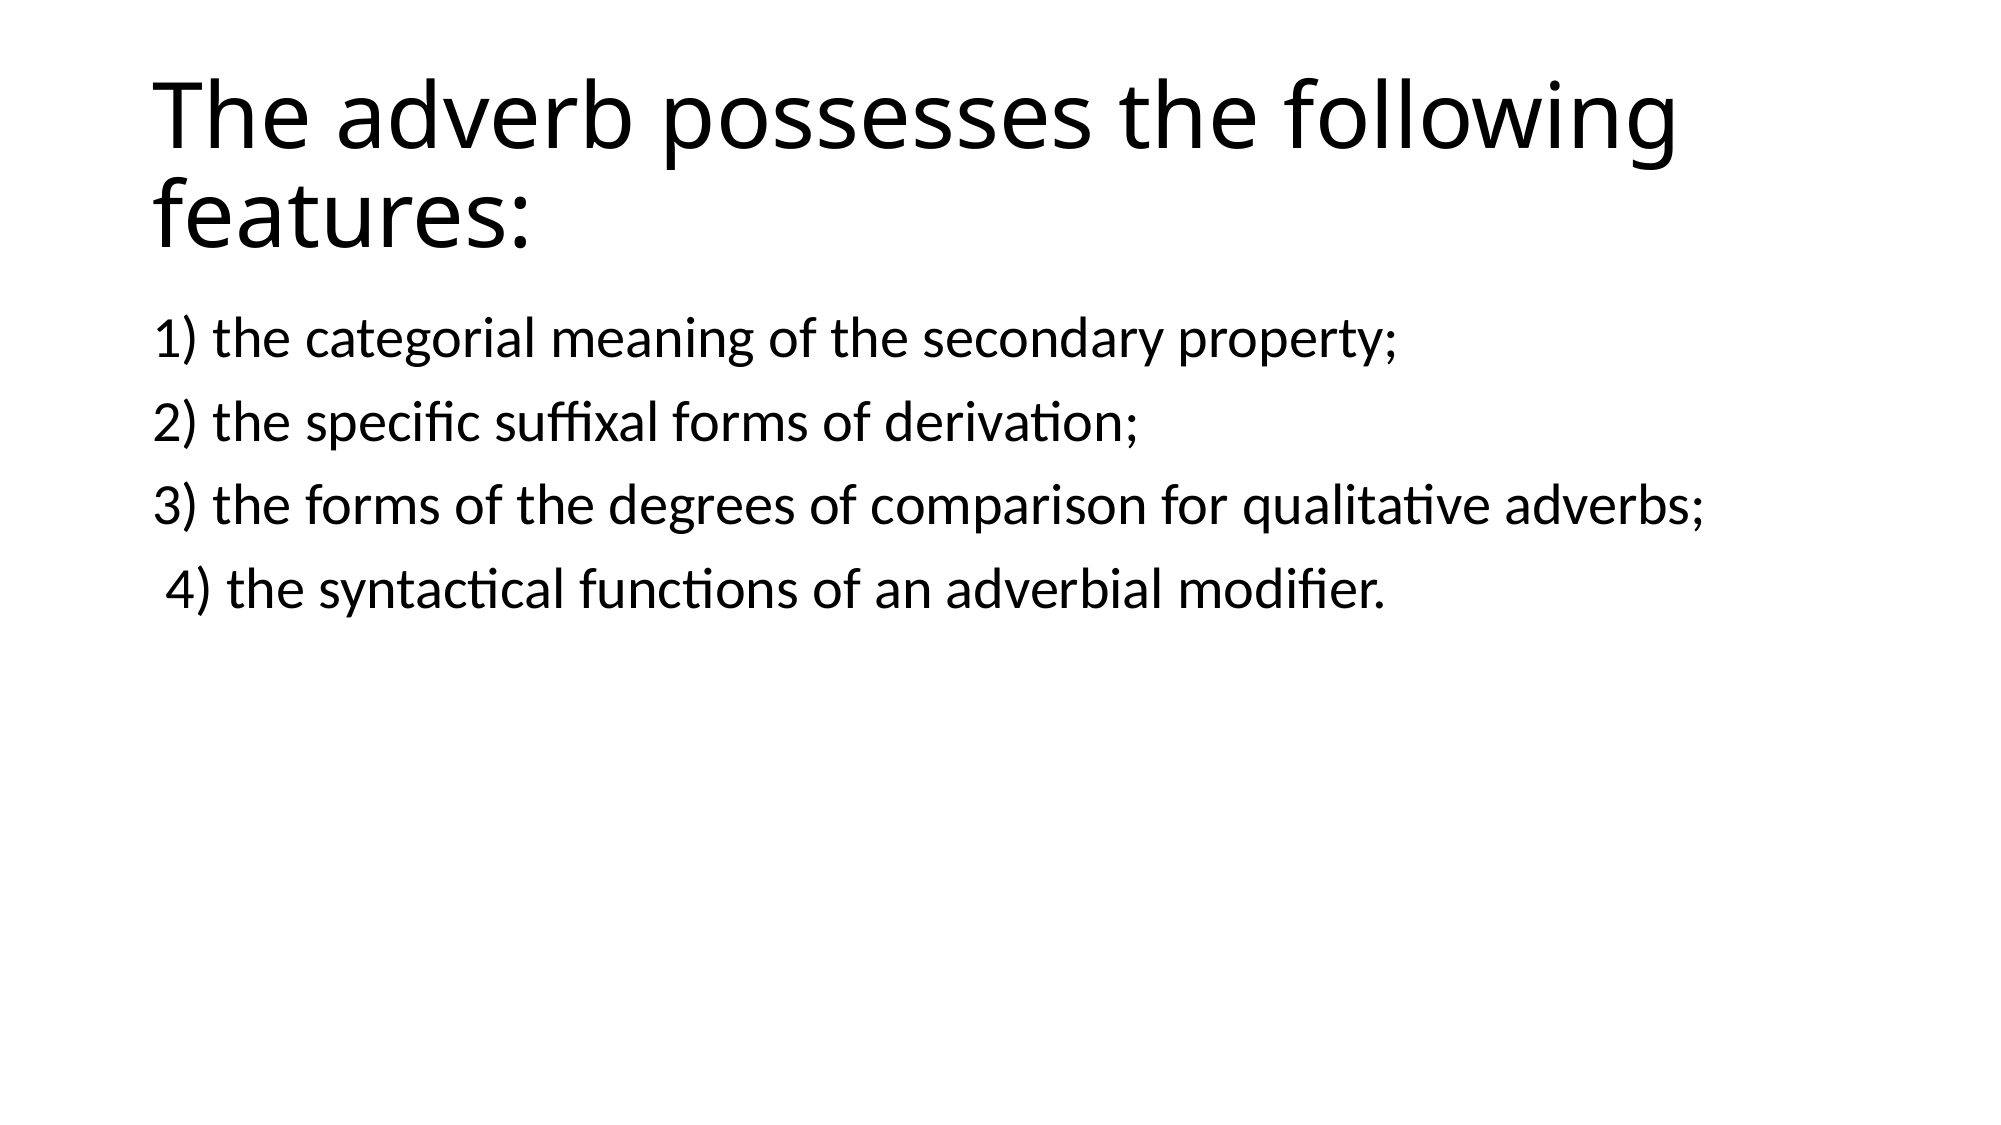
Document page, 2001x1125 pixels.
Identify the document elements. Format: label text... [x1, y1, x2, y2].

title The adverb possesses the following features: [137, 59, 1863, 278]
list 1) the categorial meaning of the secondary property; 2) the specific suffixal forms of derivation; 3) the forms of the degrees of comparison for qualitative adverbs; 4) the syntactical functions of an adverbial modifier. [137, 299, 1863, 1014]
